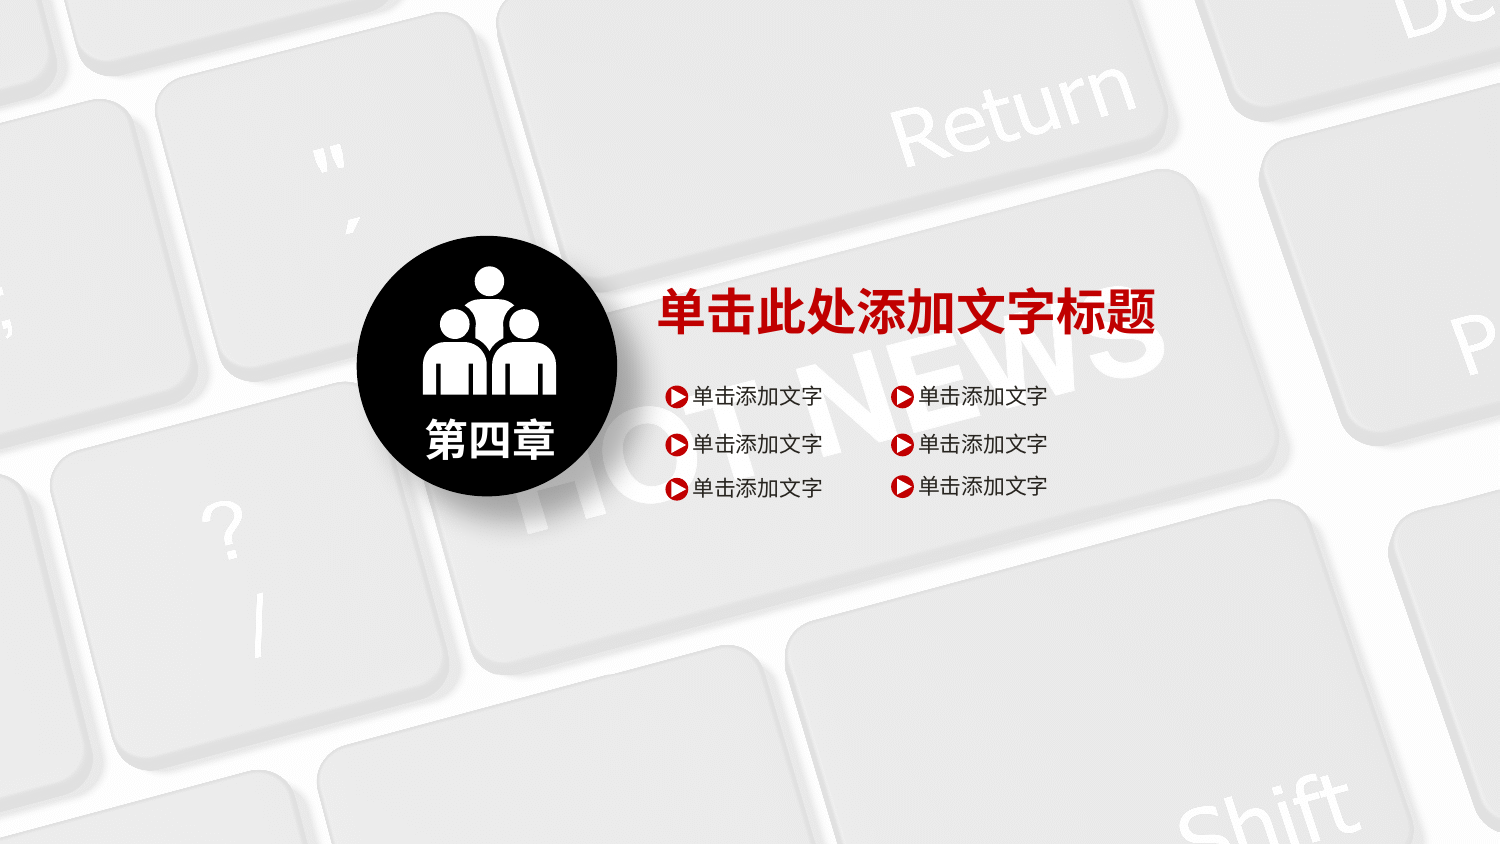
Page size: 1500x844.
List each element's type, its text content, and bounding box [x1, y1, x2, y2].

text_box [492, 342, 557, 395]
text_box [464, 299, 515, 352]
text_box [422, 342, 487, 395]
text_box 第四章 [413, 402, 573, 502]
text_box [509, 309, 539, 339]
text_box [892, 430, 1069, 458]
text_box 单击此处添加文字标题 [645, 281, 1191, 340]
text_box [666, 382, 844, 410]
text_box [355, 234, 619, 475]
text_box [892, 382, 1069, 410]
text_box [474, 266, 505, 297]
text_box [666, 475, 844, 502]
text_box [0, 0, 1500, 844]
text_box [439, 309, 470, 339]
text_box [892, 472, 1069, 499]
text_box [666, 430, 844, 458]
